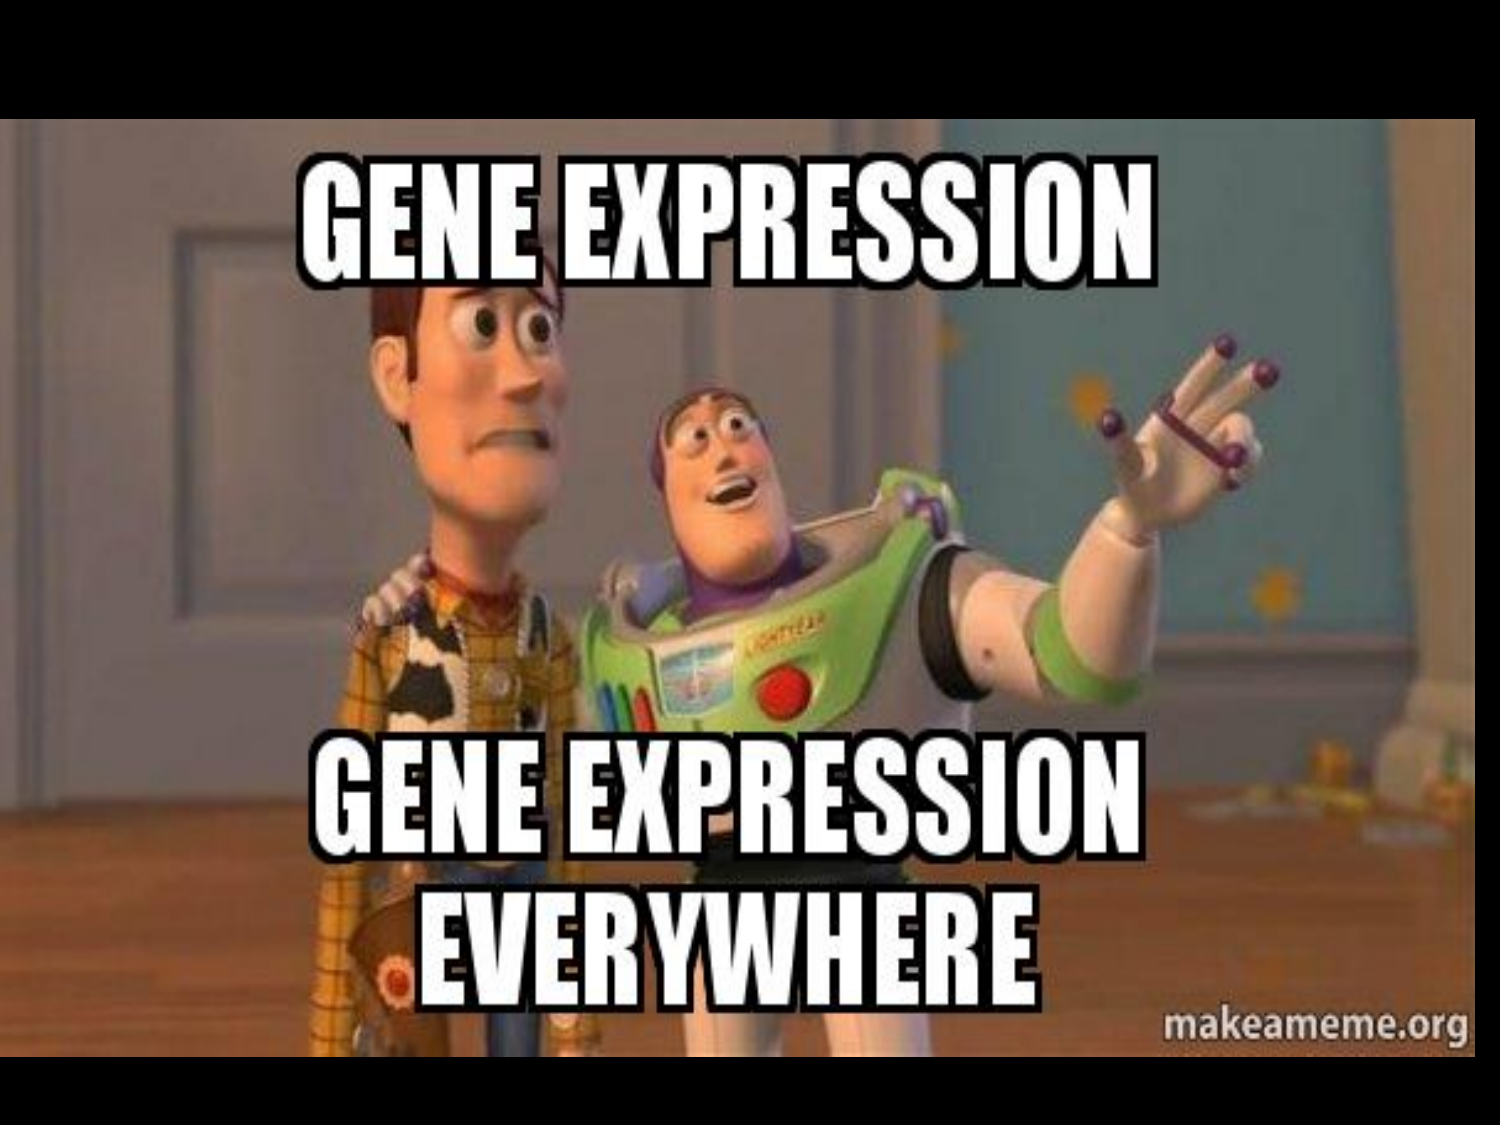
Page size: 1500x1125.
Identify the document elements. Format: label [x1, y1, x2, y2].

picture [0, 119, 1476, 1057]
